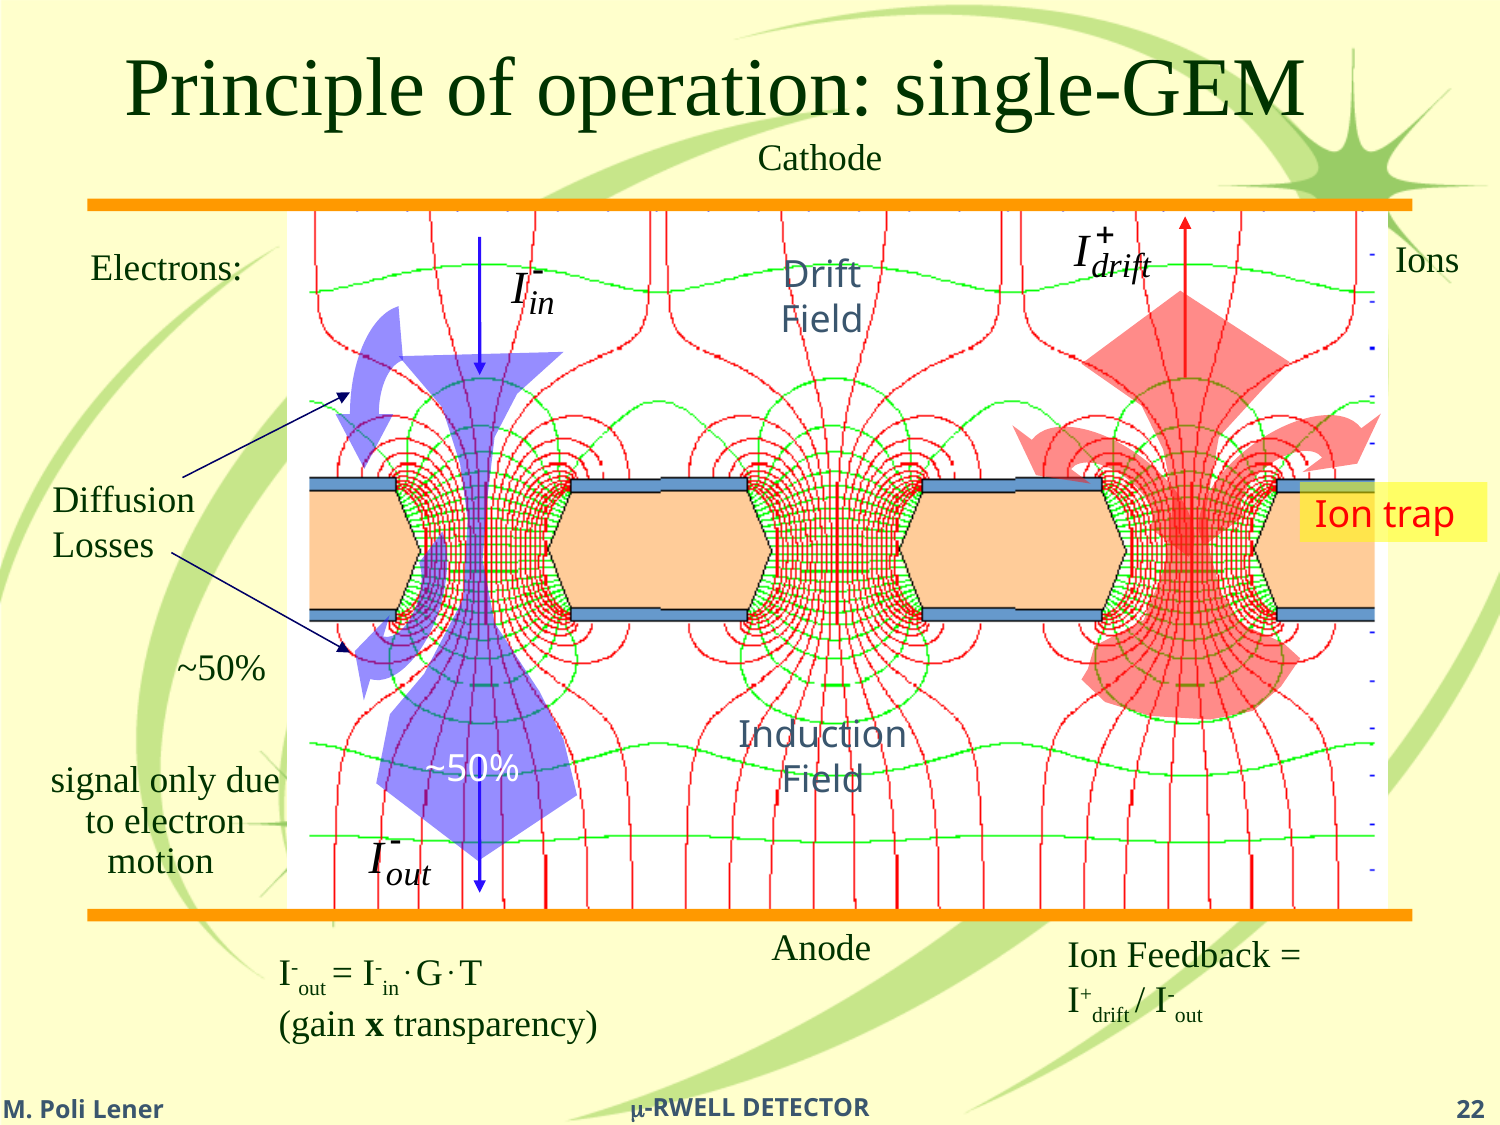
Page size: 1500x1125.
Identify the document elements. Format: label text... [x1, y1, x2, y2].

slide_number M. Poli Lener [0, 1085, 338, 1125]
text_box Principle of operation: single-GEM [109, 24, 1323, 123]
slide_number 22 [1149, 1085, 1500, 1125]
picture [0, 0, 1500, 1125]
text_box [17, 125, 1488, 1048]
